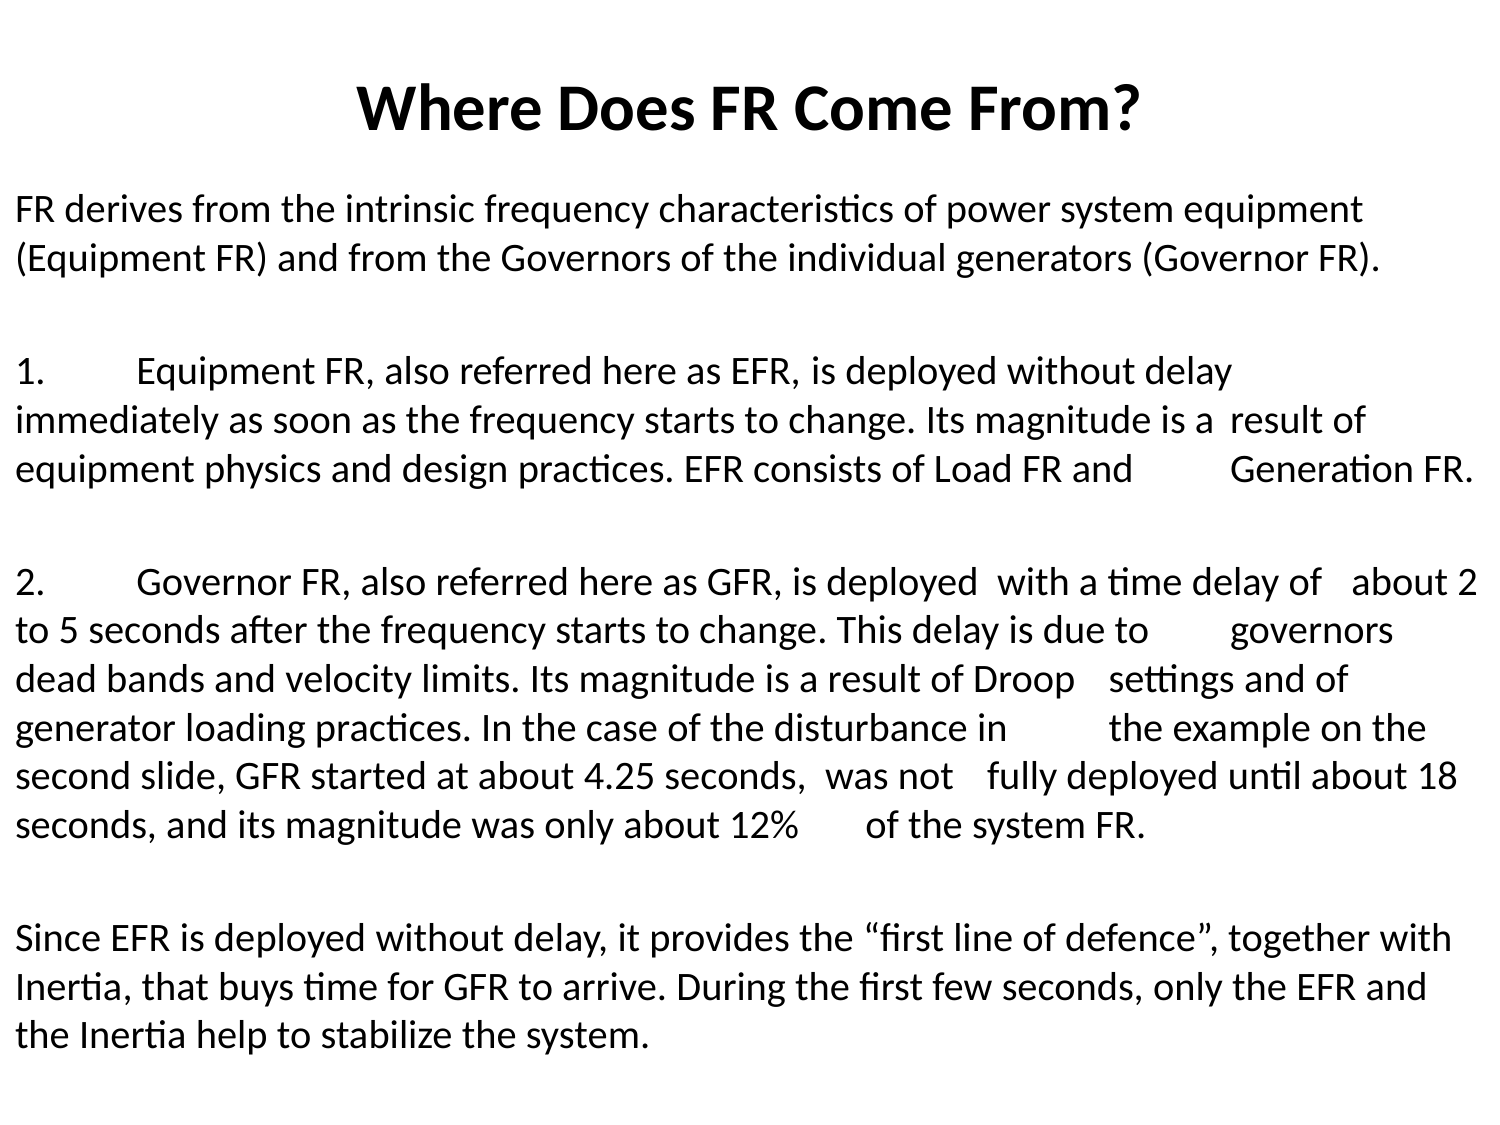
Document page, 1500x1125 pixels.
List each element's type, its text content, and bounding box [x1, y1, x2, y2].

title Where Does FR Come From? [75, 45, 1425, 163]
list FR derives from the intrinsic frequency characteristics of power system equipment (Equipment FR) and from the Governors of the individual generators (Governor FR). 1. Equipment FR, also referred here as EFR, is deployed without delay immediately as soon as the frequency starts to change. Its magnitude is a result of equipment physics and design practices. EFR consists of Load FR and Generation FR. 2. Governor FR, also referred here as GFR, is deployed with a time delay of about 2 to 5 seconds after the frequency starts to change. This delay is due to governors dead bands and velocity limits. Its magnitude is a result of Droop settings and of generator loading practices. In the case of the disturbance in the example on the second slide, GFR started at about 4.25 seconds, was not fully deployed until about 18 seconds, and its magnitude was only about 12% of the system FR. Since EFR is deployed without delay, it provides the “first line of defence”, together with Inertia, that buys time for GFR to arrive. During the first few seconds, only the EFR and the Inertia help to stabilize the system. [0, 174, 1500, 1113]
